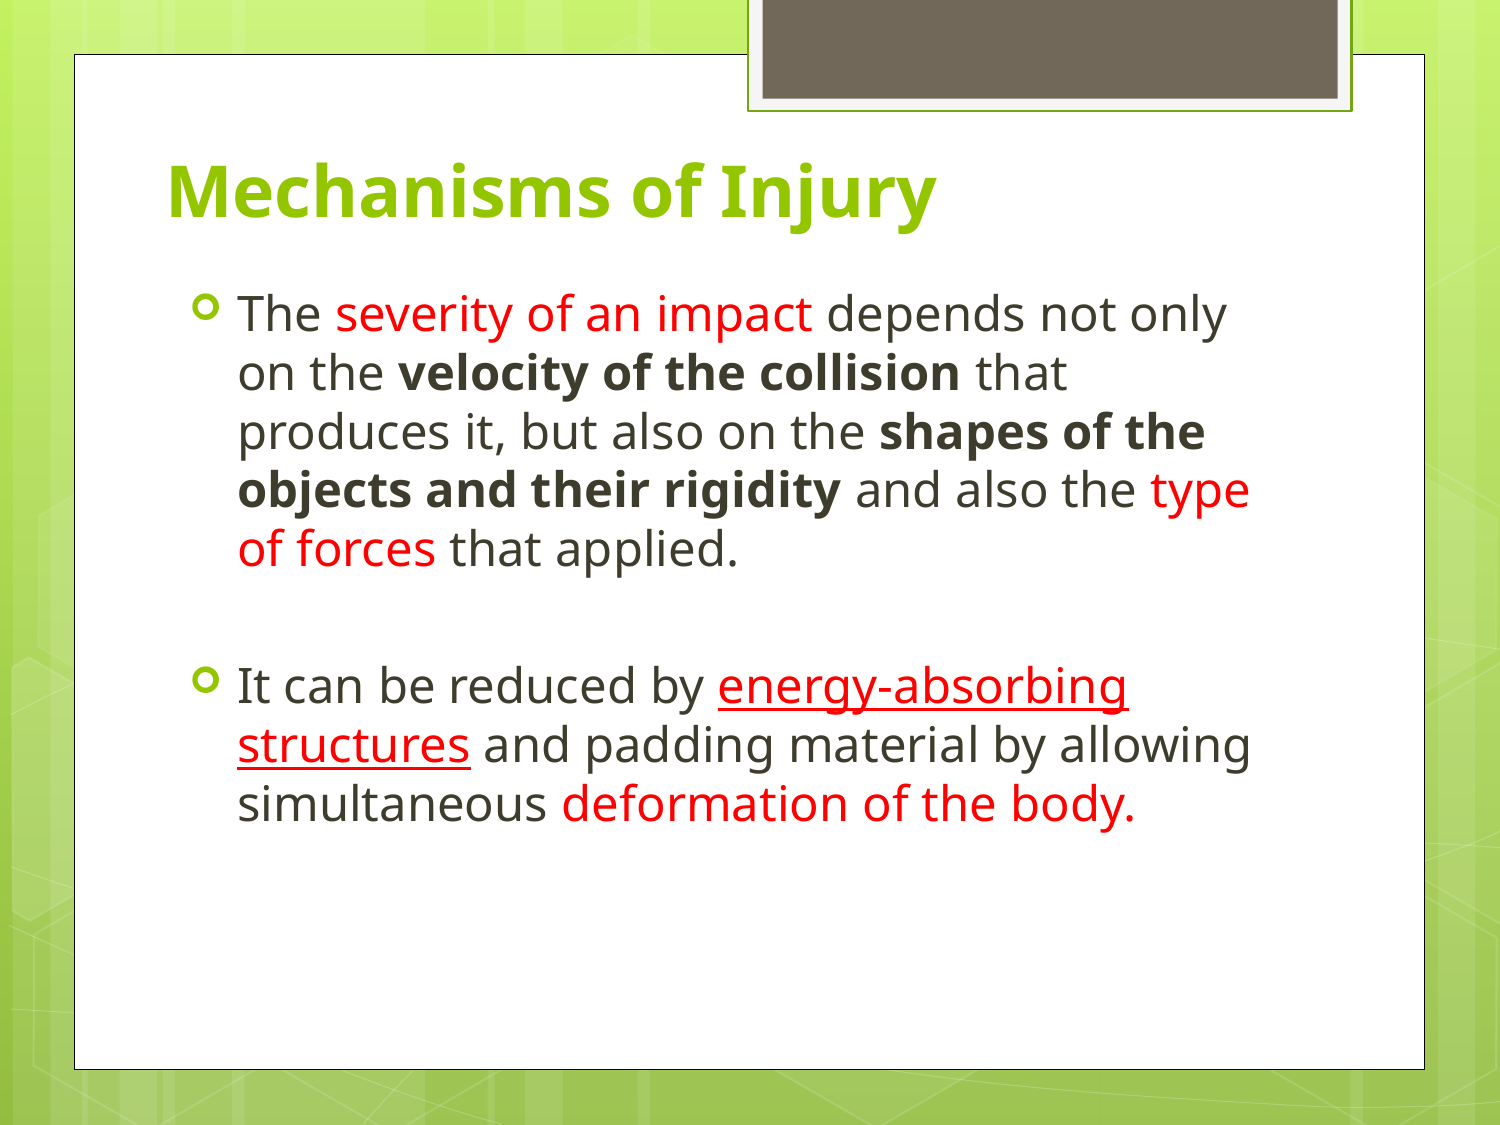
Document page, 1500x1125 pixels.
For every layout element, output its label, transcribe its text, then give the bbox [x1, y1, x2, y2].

list The severity of an impact depends not only on the velocity of the collision that produces it, but also on the shapes of the objects and their rigidity and also the type of forces that applied. It can be reduced by energy-absorbing structures and padding material by allowing simultaneous deformation of the body. [162, 275, 1275, 851]
title Mechanisms of Injury [150, 137, 1303, 325]
